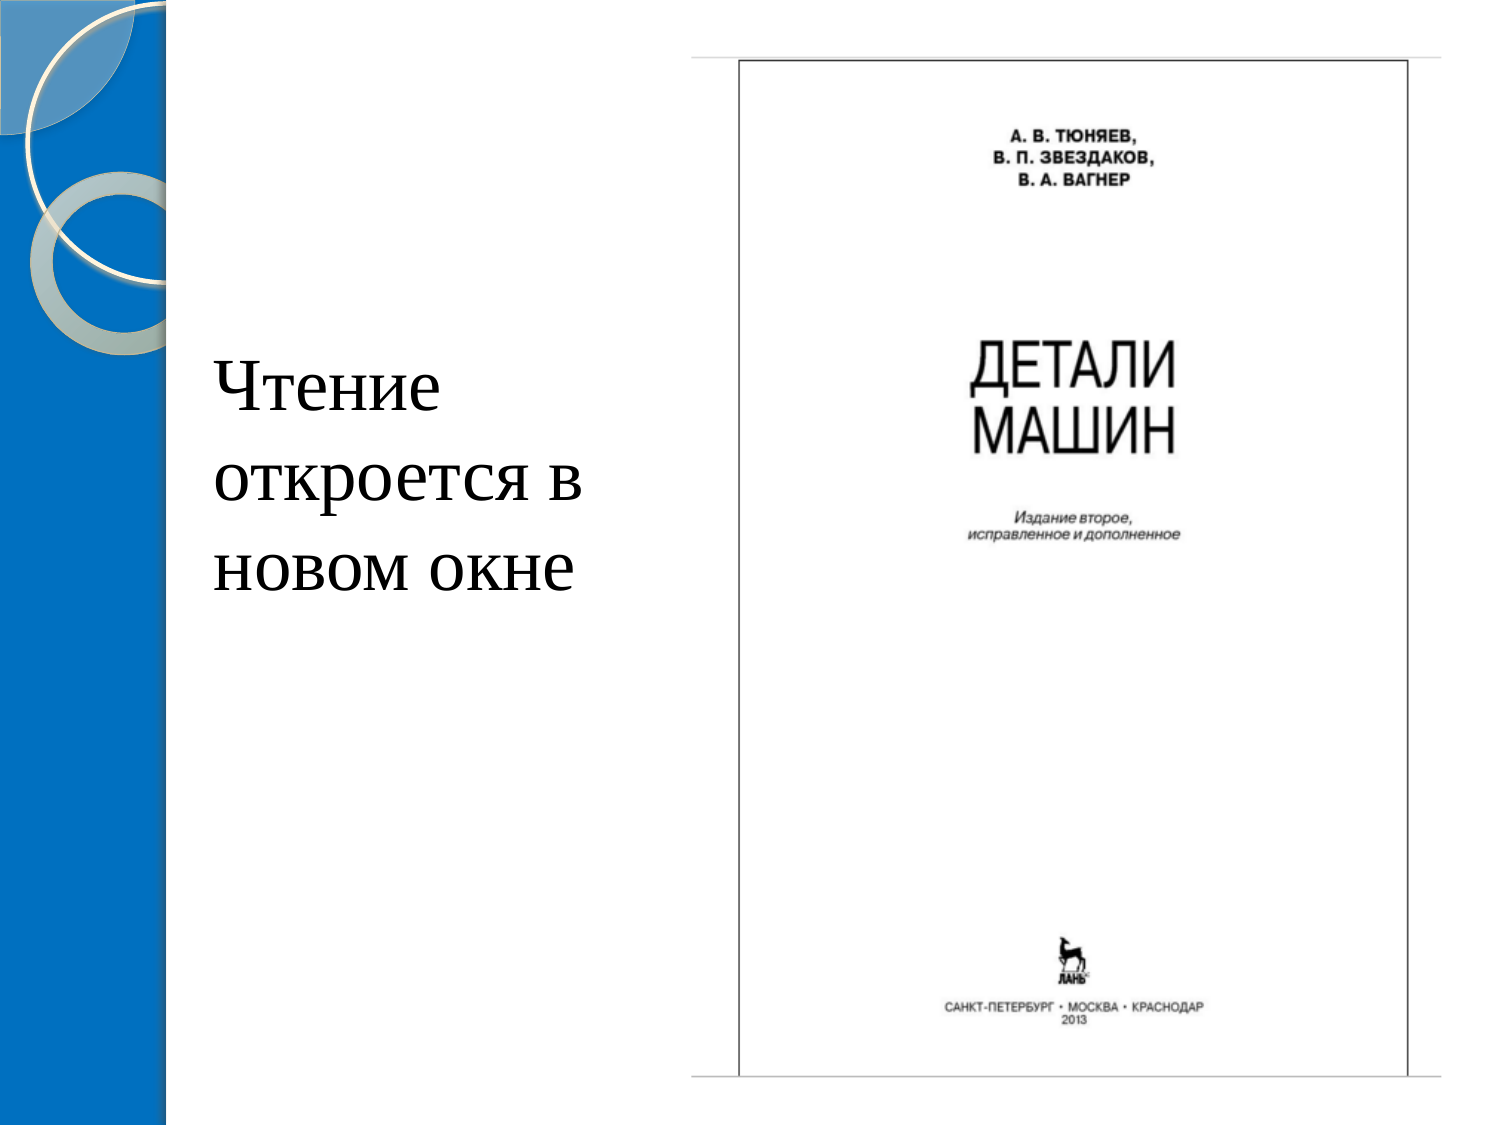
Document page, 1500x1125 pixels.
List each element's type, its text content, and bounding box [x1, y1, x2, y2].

picture [691, 47, 1442, 1125]
text_box Чтение откроется в новом окне [199, 328, 684, 613]
